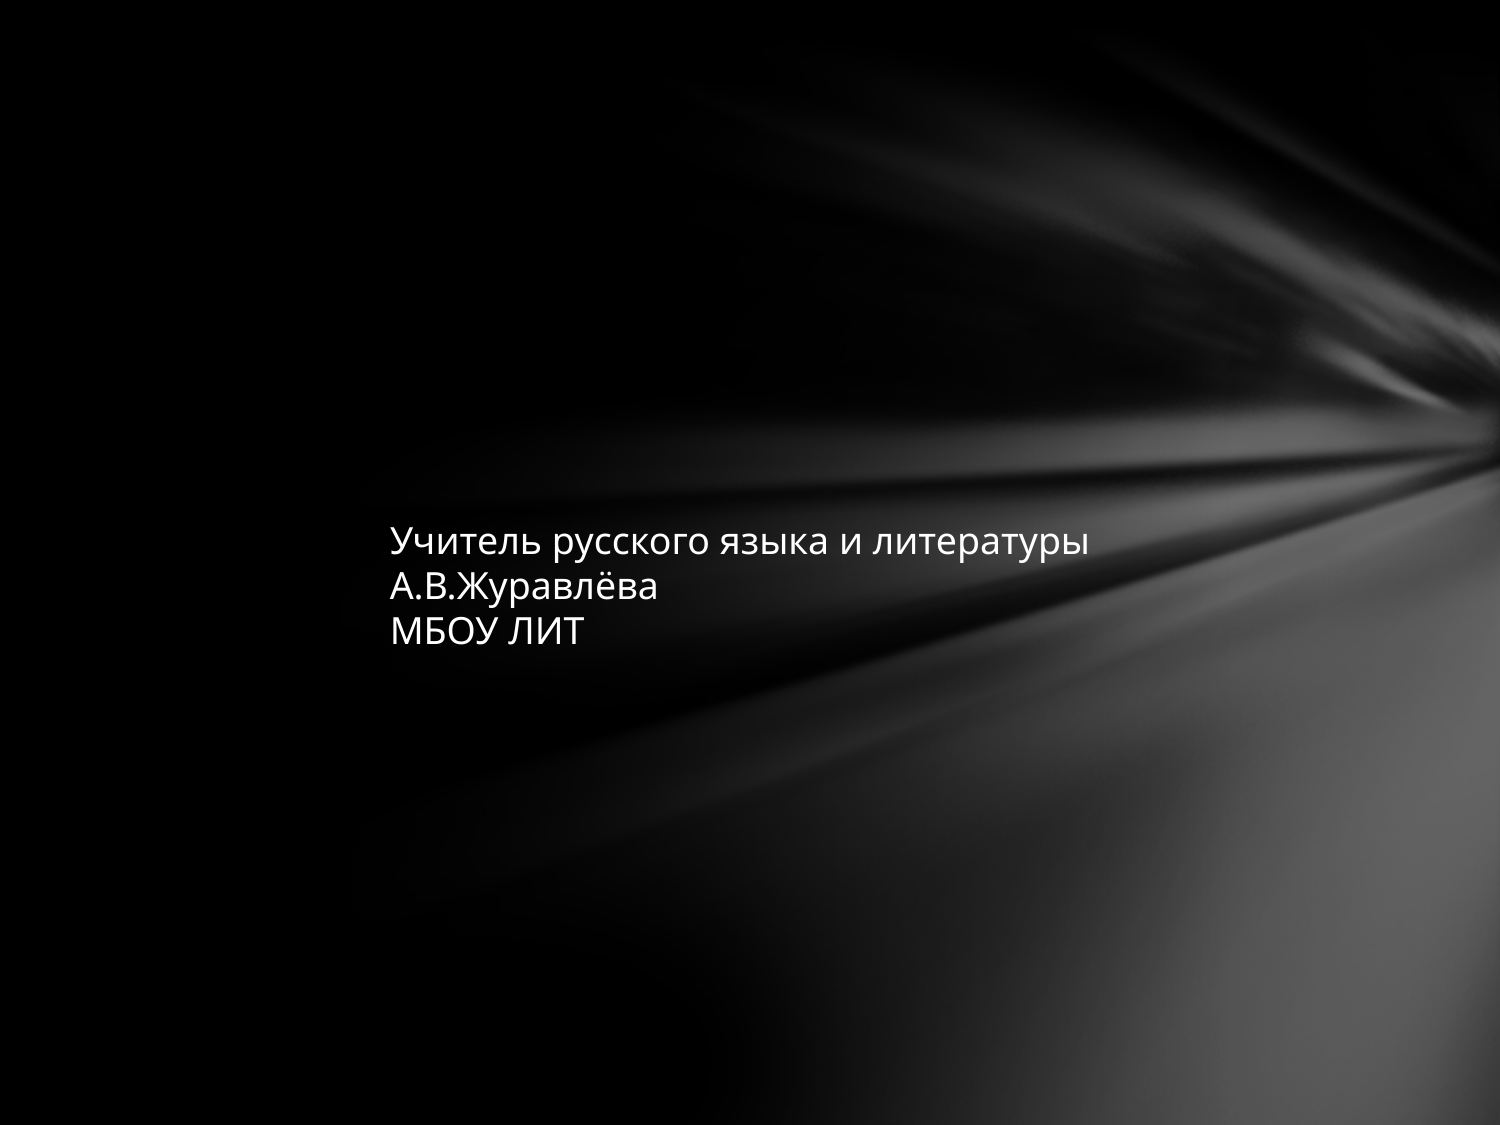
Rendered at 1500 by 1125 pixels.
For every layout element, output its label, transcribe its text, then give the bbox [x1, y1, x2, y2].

text_box Учитель русского языка и литературы А.В.Журавлёва МБОУ ЛИТ [374, 509, 1125, 660]
